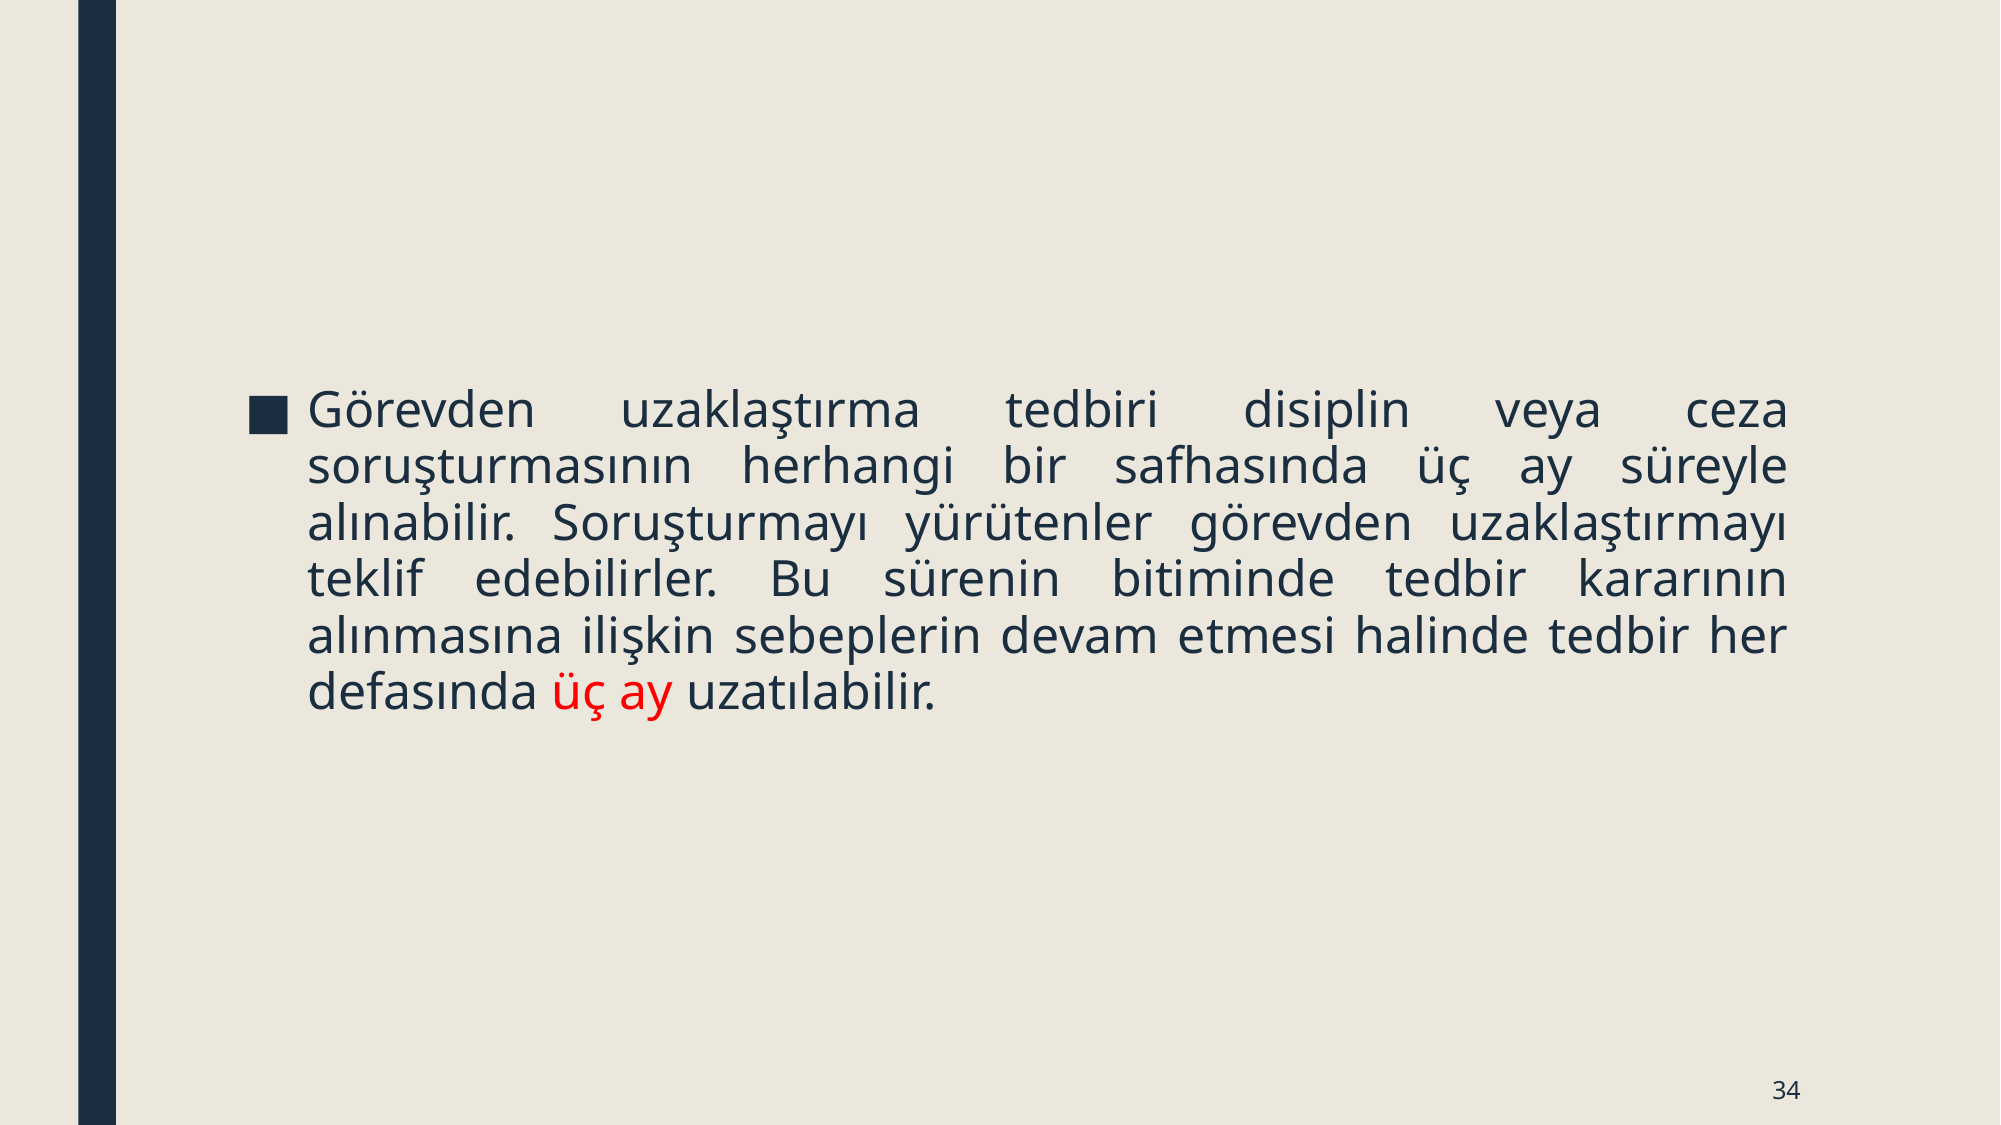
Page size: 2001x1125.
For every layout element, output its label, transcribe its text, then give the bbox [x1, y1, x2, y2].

slide_number 34 [1553, 1058, 1816, 1125]
list Görevden uzaklaştırma tedbiri disiplin veya ceza soruşturmasının herhangi bir safhasında üç ay süreyle alınabilir. Soruşturmayı yürütenler görevden uzaklaştırmayı teklif edebilirler. Bu sürenin bitiminde tedbir kararının alınmasına ilişkin sebeplerin devam etmesi halinde tedbir her defasında üç ay uzatılabilir. [229, 375, 1805, 963]
